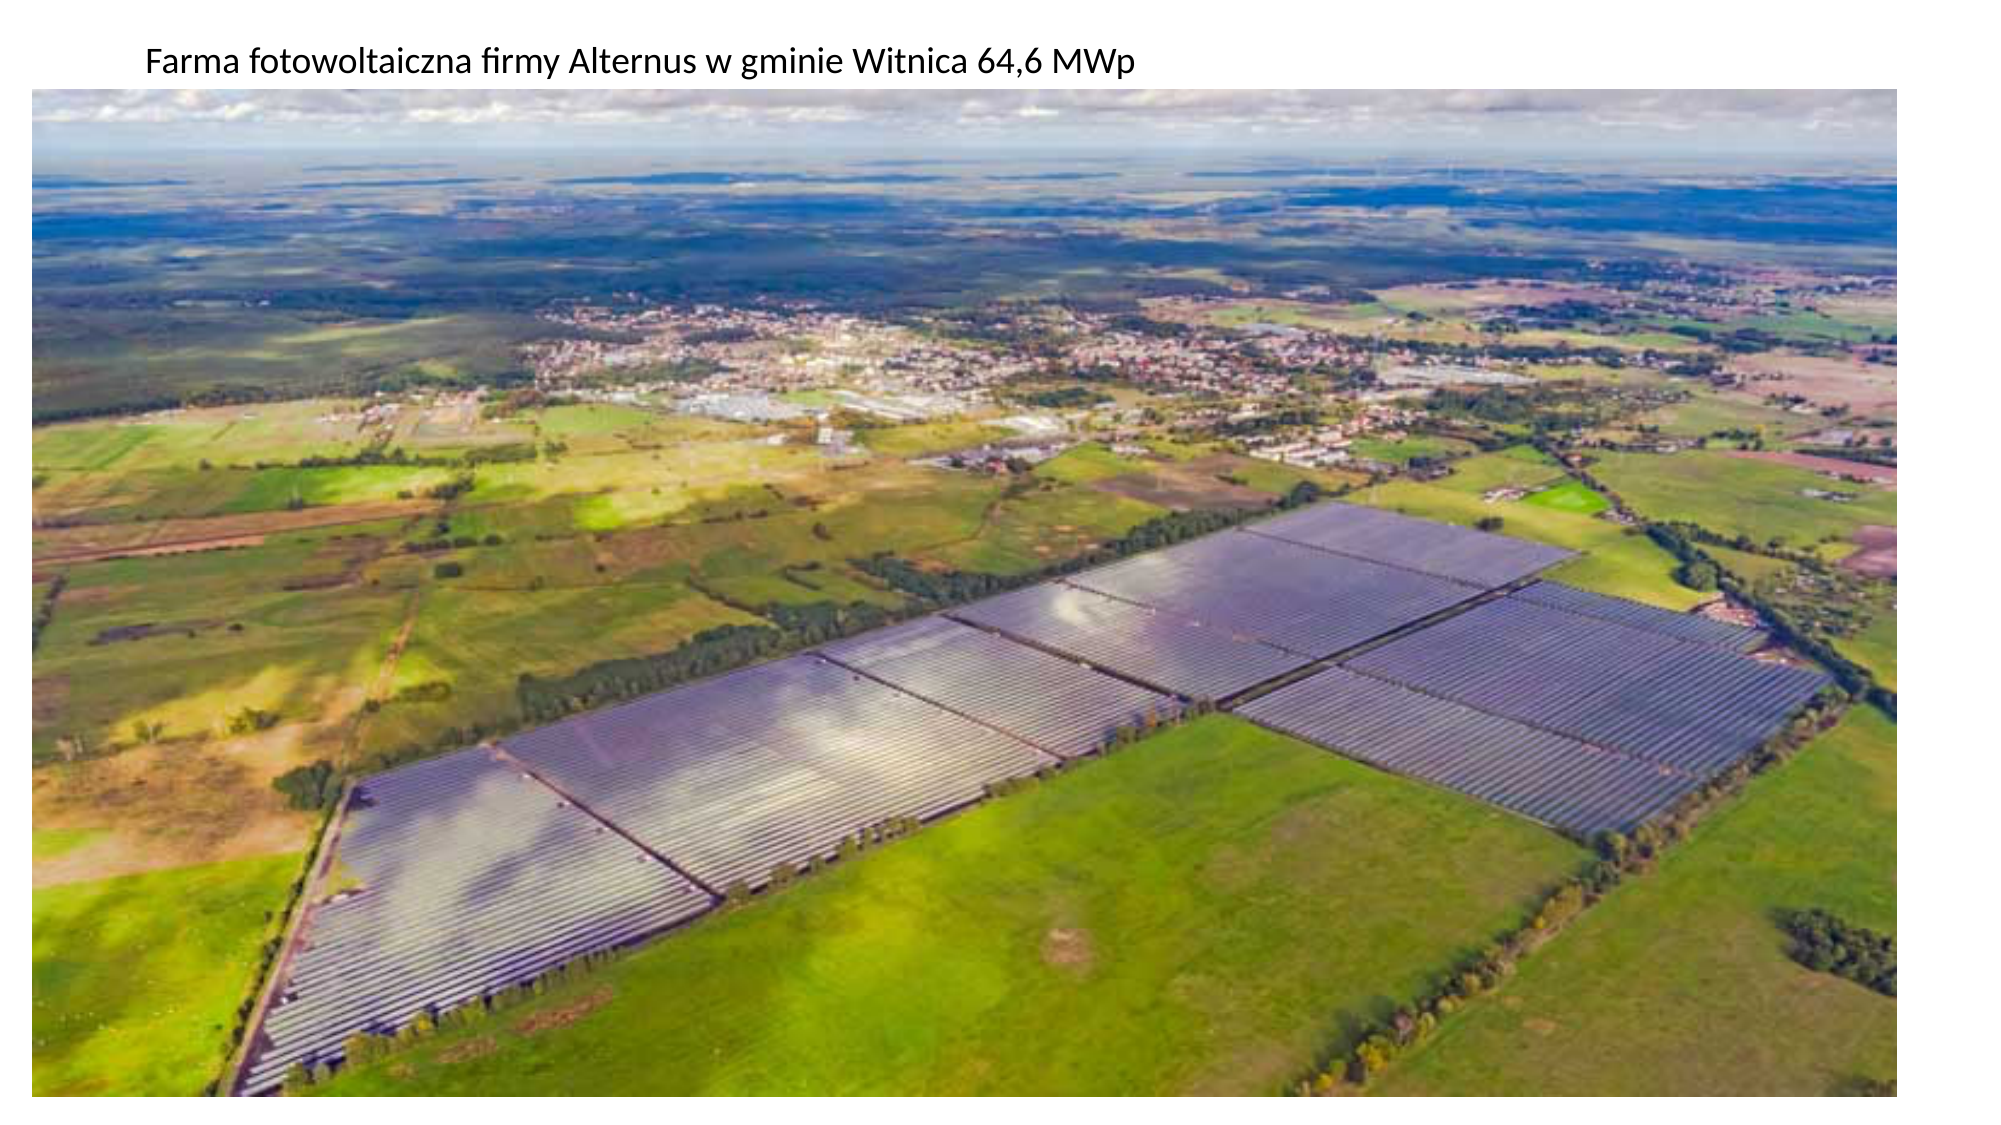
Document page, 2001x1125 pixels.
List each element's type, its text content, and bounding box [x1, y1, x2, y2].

text_box Farma fotowoltaiczna firmy Alternus w gminie Witnica 64,6 MWp [130, 28, 1152, 89]
picture [32, 89, 1897, 1097]
